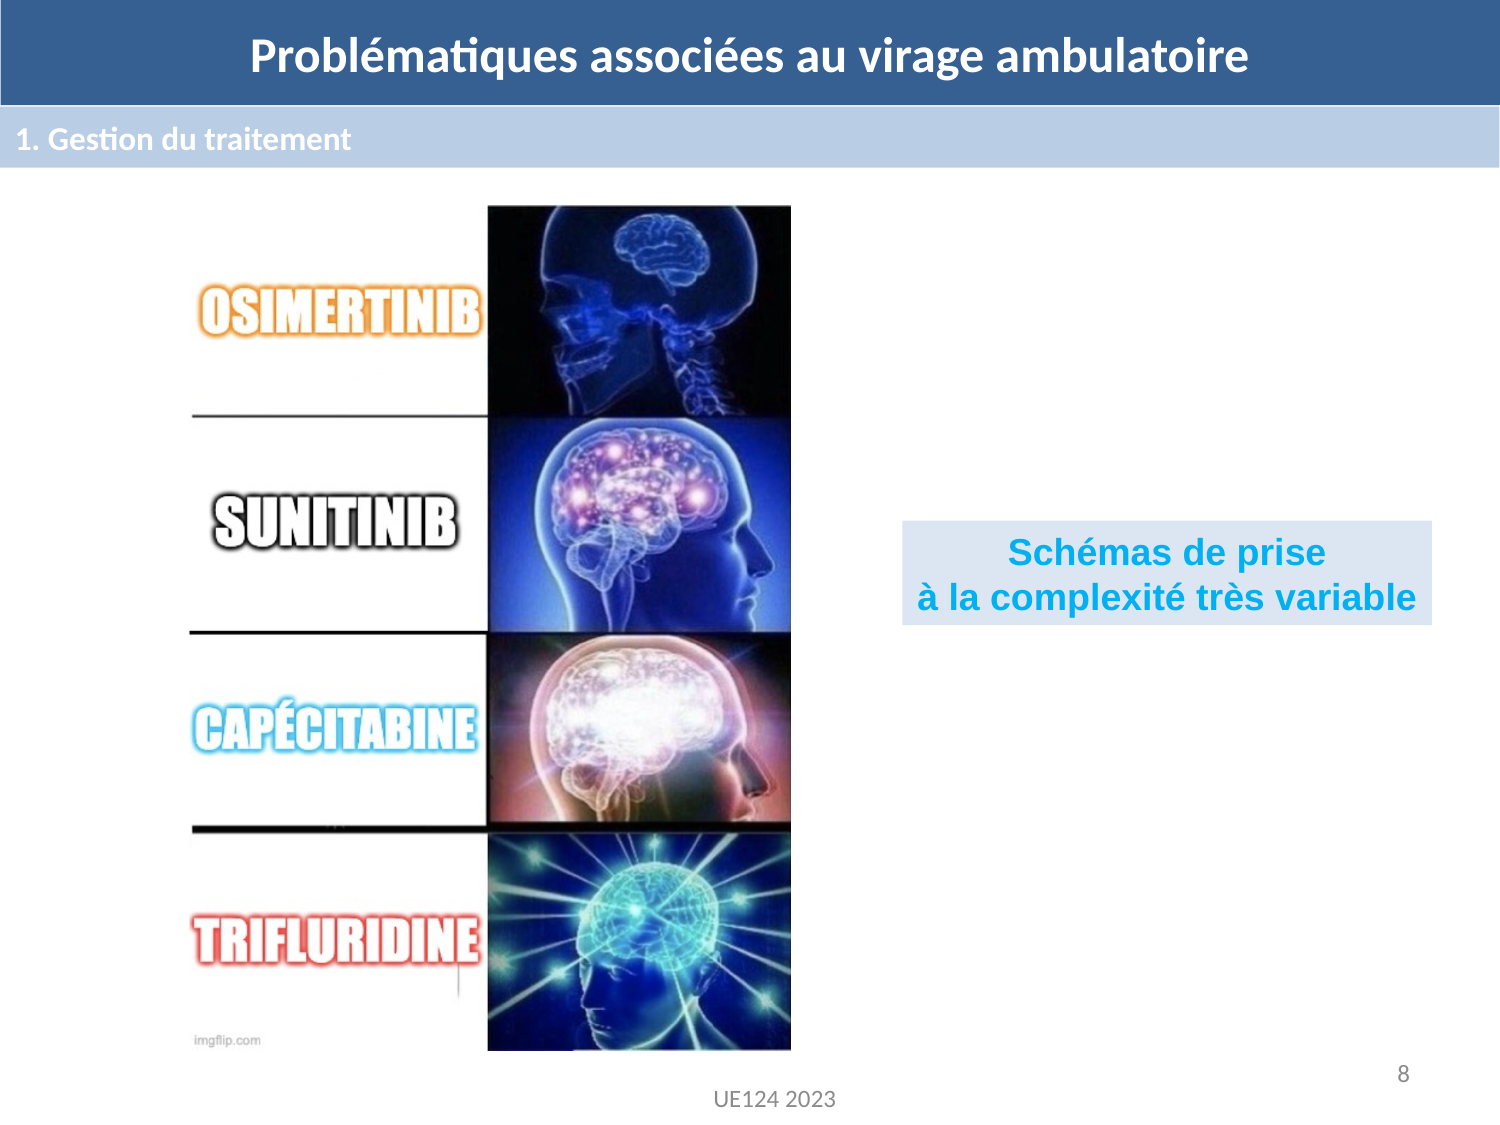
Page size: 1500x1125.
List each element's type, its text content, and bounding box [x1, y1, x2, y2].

text_box Problématiques associées au virage ambulatoire [0, 0, 1500, 106]
slide_number 8 [1074, 1042, 1425, 1103]
picture [176, 197, 797, 1057]
text_box Schémas de prise à la complexité très variable [902, 520, 1432, 626]
text_box 1. Gestion du traitement [0, 106, 1500, 168]
